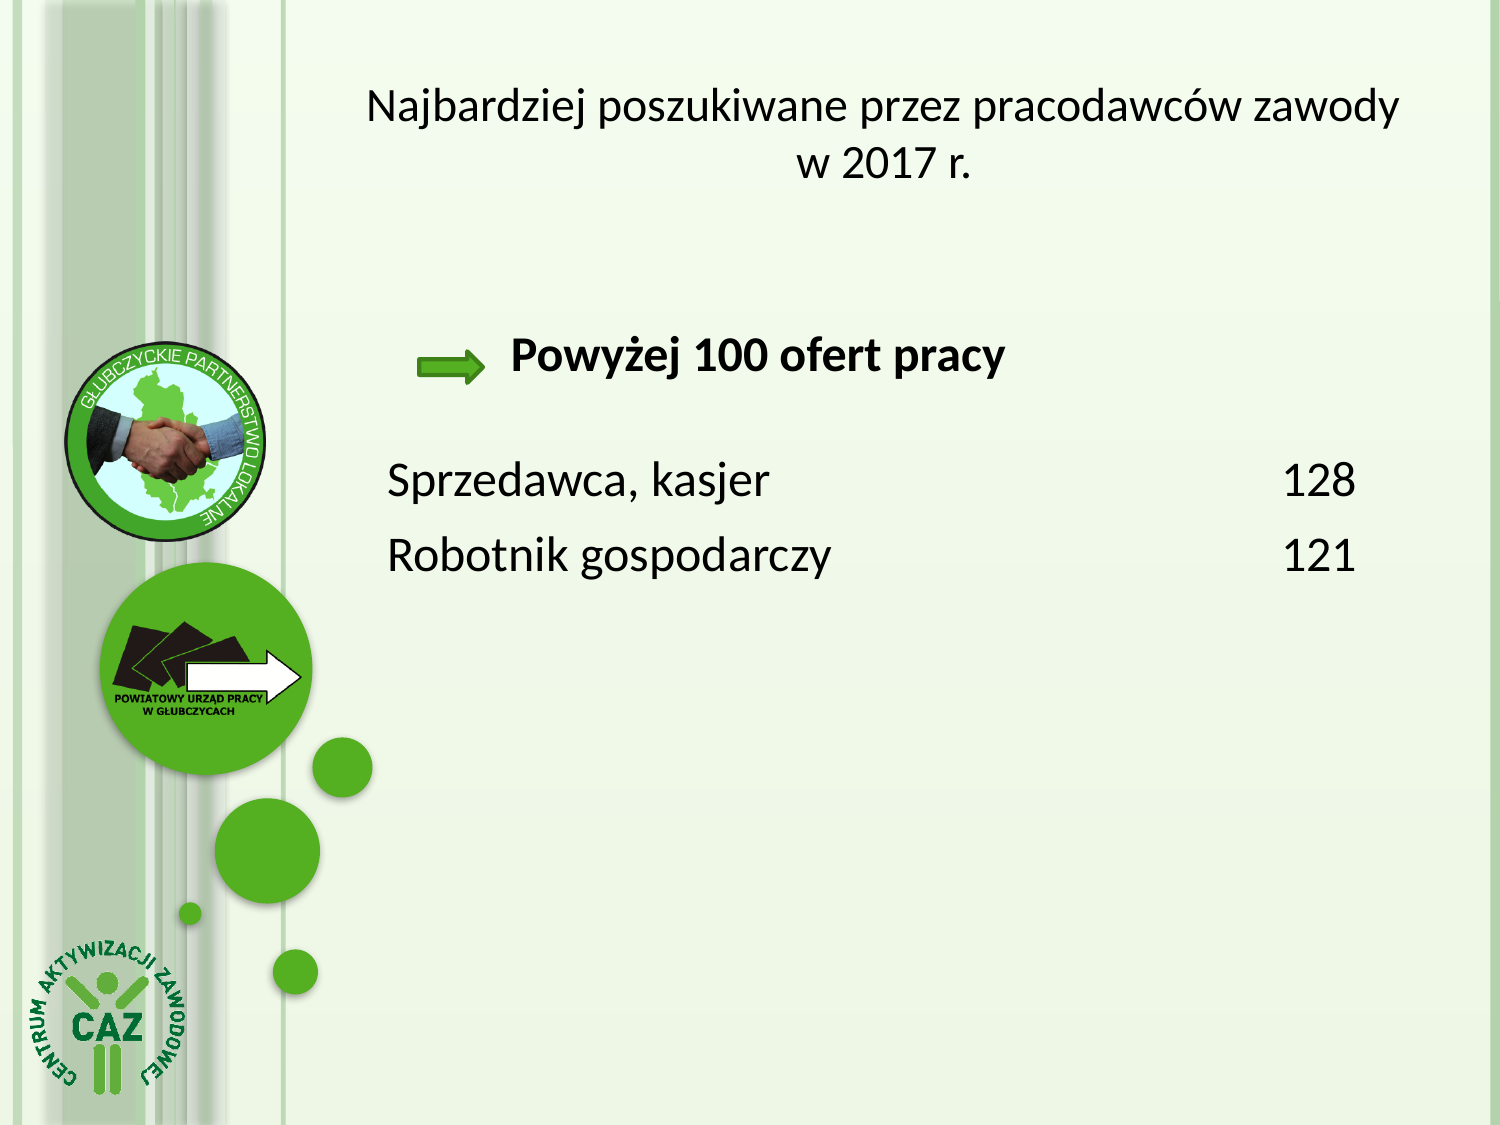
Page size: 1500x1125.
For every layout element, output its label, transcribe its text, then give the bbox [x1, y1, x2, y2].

picture [64, 340, 267, 543]
table_cell 121 [872, 526, 1372, 601]
table_cell Robotnik gospodarczy [372, 526, 872, 601]
text_box [417, 349, 486, 385]
table_cell 128 [872, 451, 1372, 526]
picture [28, 939, 186, 1095]
text_box Najbardziej poszukiwane przez pracodawców zawody w 2017 r. [298, 66, 1471, 196]
table_cell Sprzedawca, kasjer [372, 451, 872, 526]
table_header Powyżej 100 ofert pracy [372, 326, 1372, 451]
picture [111, 620, 302, 715]
